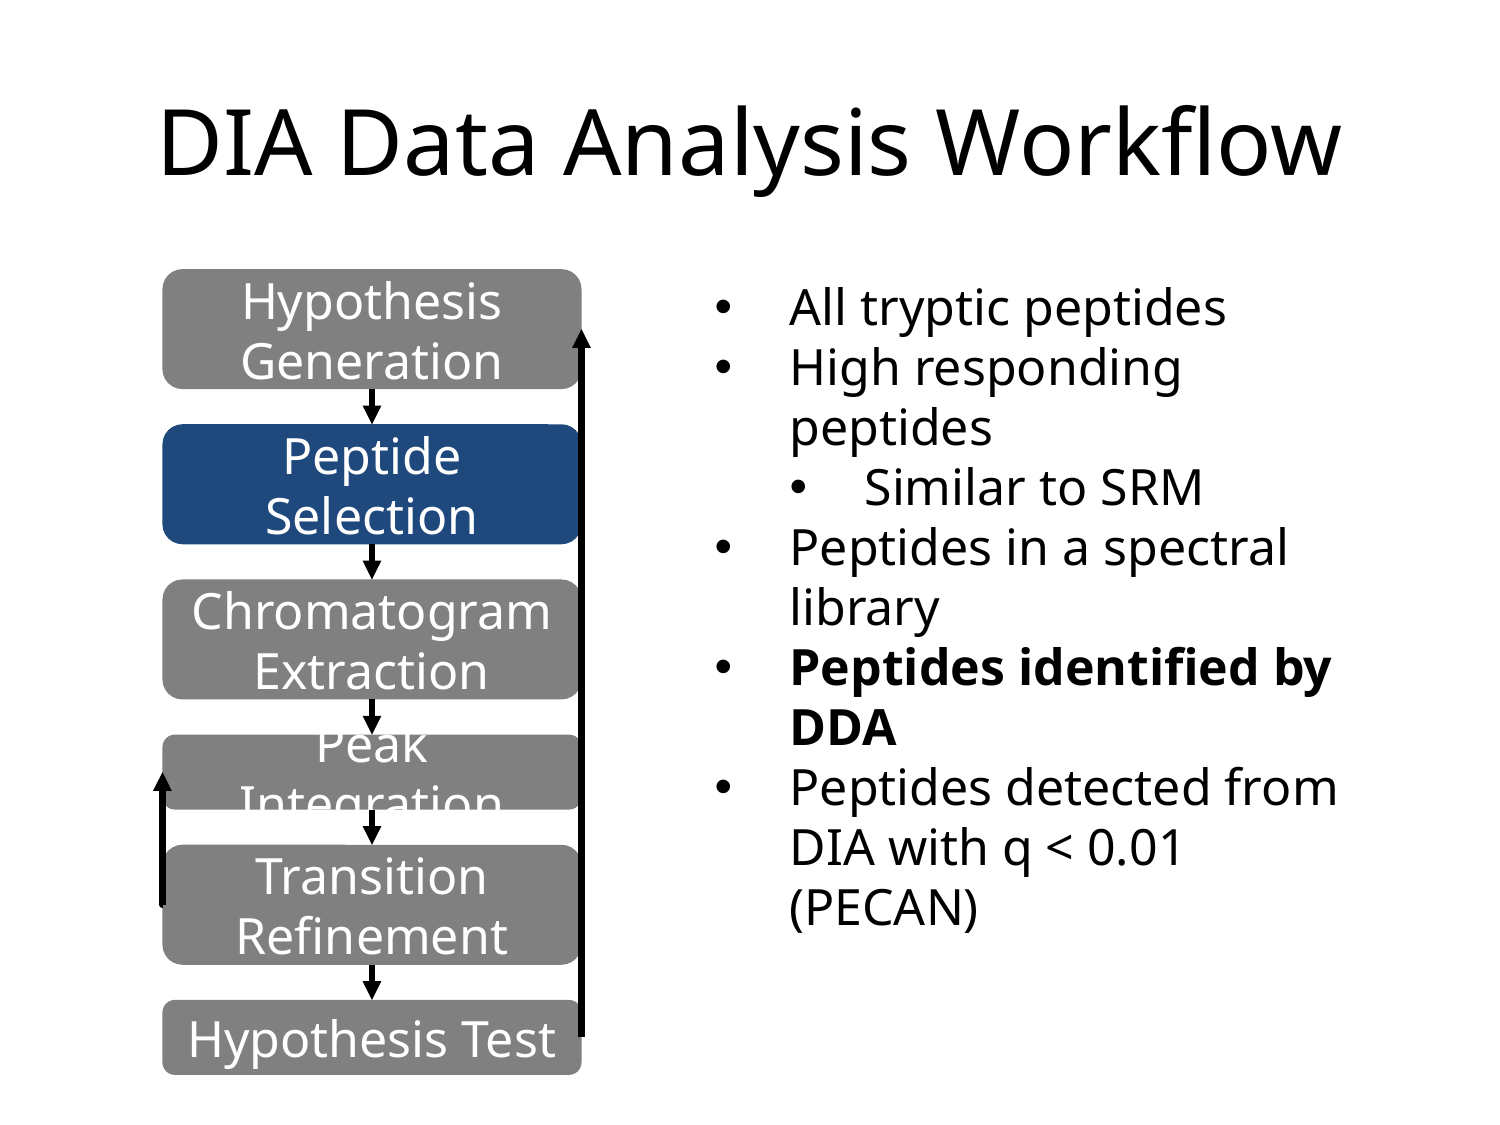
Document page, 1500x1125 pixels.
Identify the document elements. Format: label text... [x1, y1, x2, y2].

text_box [162, 268, 584, 1076]
text_box All tryptic peptides High responding peptides Similar to SRM Peptides in a spectral library Peptides identified by DDA Peptides detected from DIA with q < 0.01 (PECAN) [699, 268, 1388, 1004]
title DIA Data Analysis Workflow [75, 45, 1425, 233]
